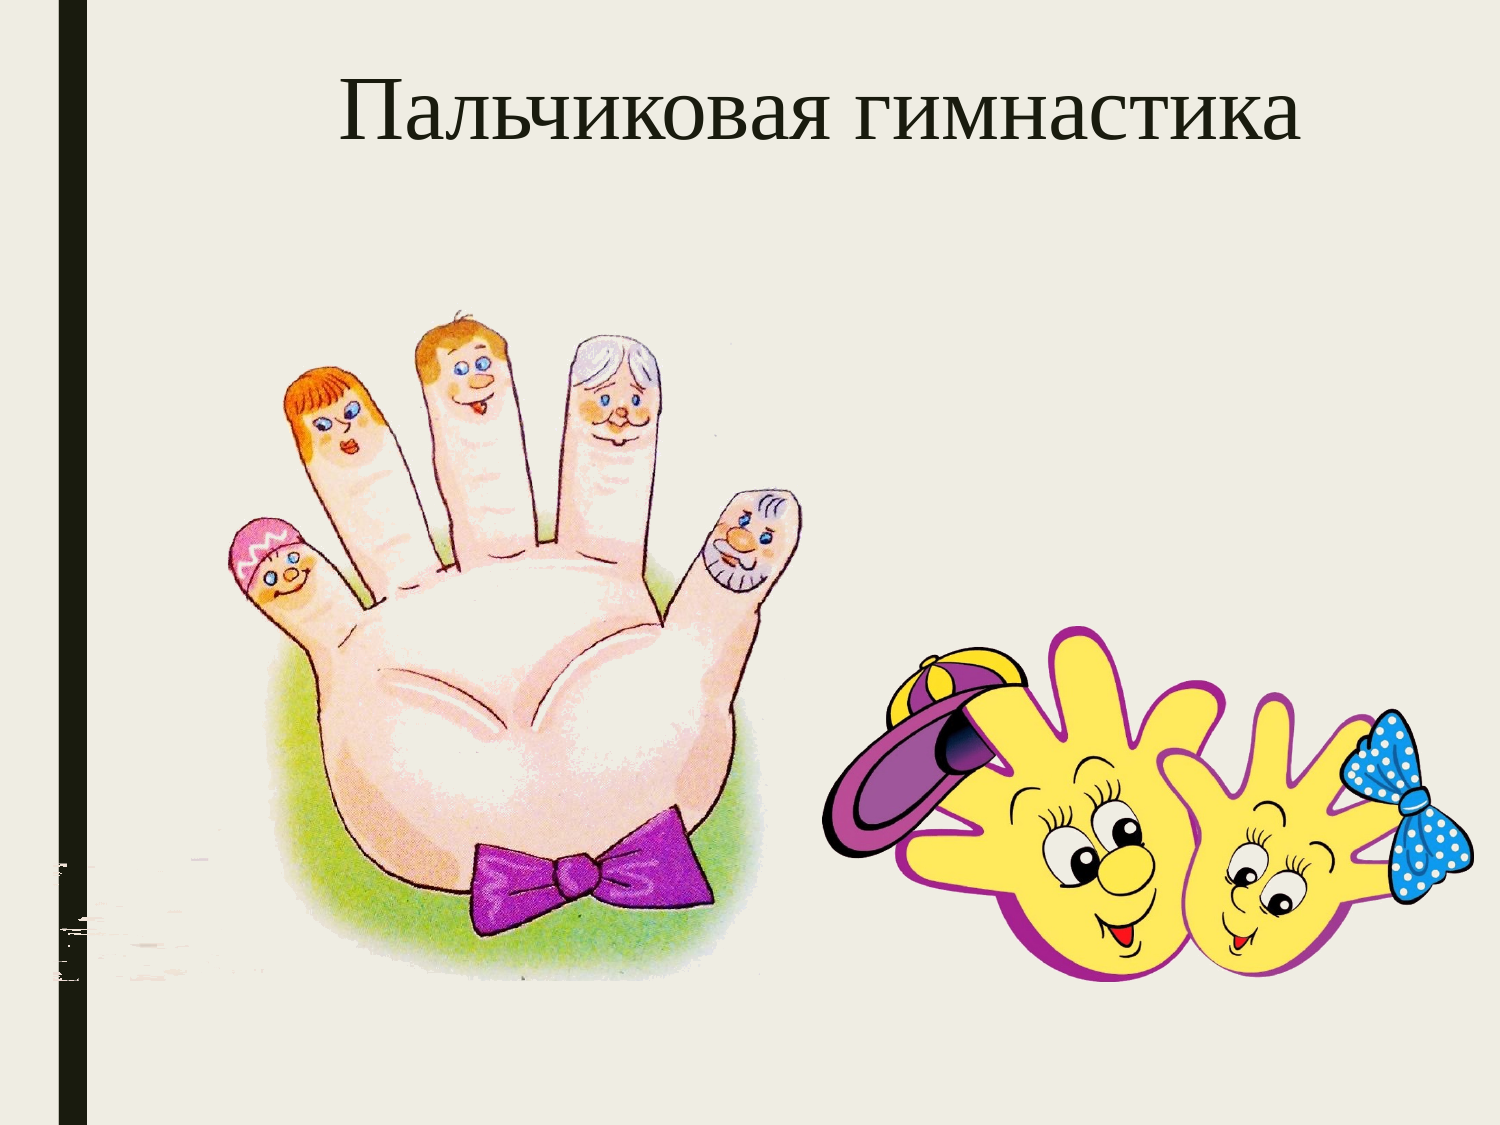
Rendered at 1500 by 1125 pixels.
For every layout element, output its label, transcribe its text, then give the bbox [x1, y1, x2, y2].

title Пальчиковая гимнастика [230, 53, 1412, 298]
picture [52, 303, 1474, 987]
